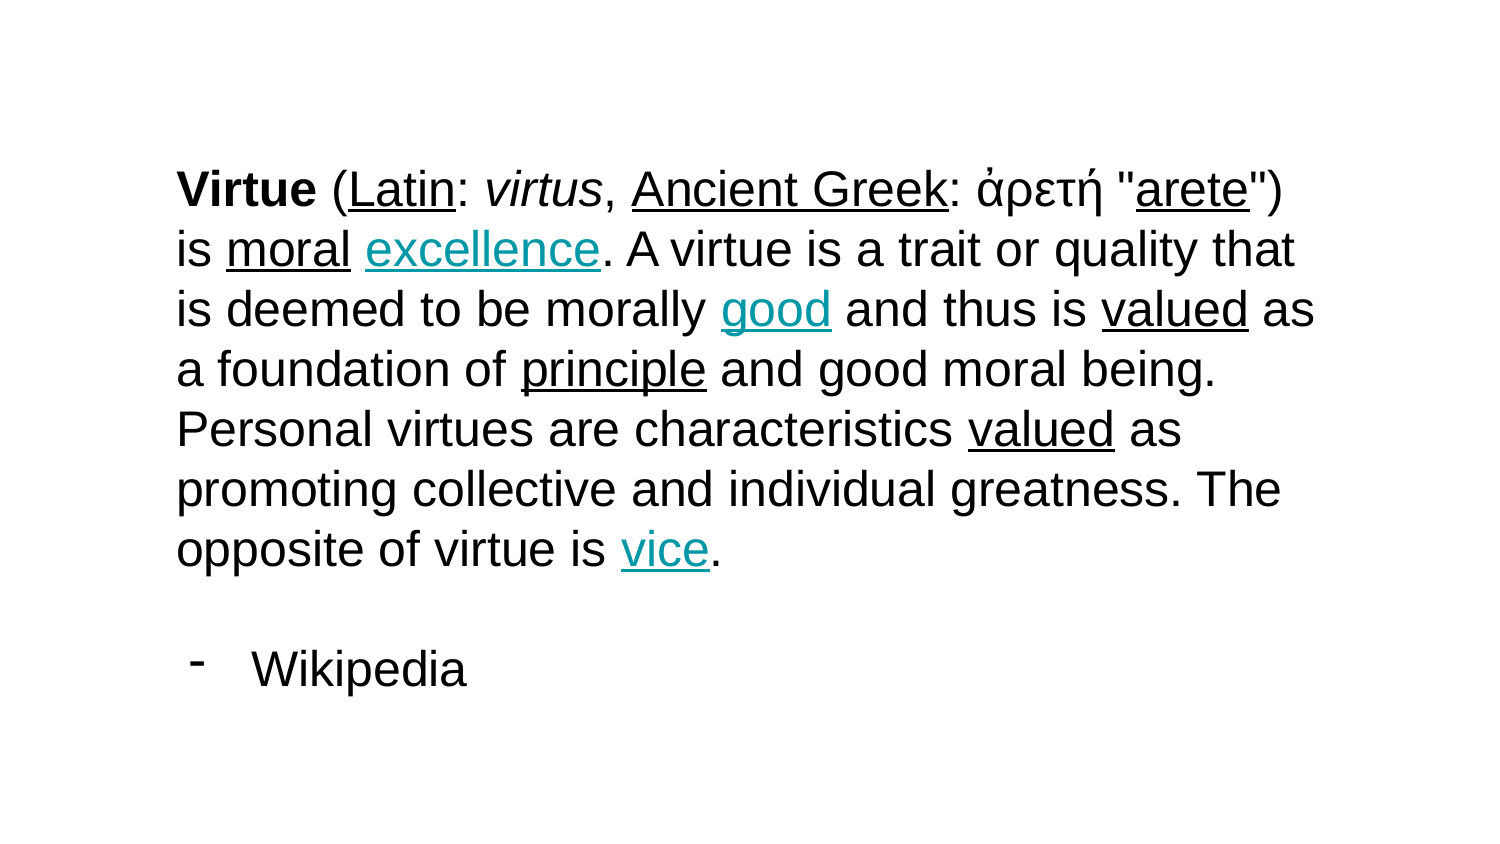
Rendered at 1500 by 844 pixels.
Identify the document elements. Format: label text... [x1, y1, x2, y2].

text_box Virtue (Latin: virtus, Ancient Greek: ἀρετή "arete") is moral excellence. A virtue is a trait or quality that is deemed to be morally good and thus is valued as a foundation of principle and good moral being. Personal virtues are characteristics valued as promoting collective and individual greatness. The opposite of virtue is vice. Wikipedia [161, 141, 1339, 703]
